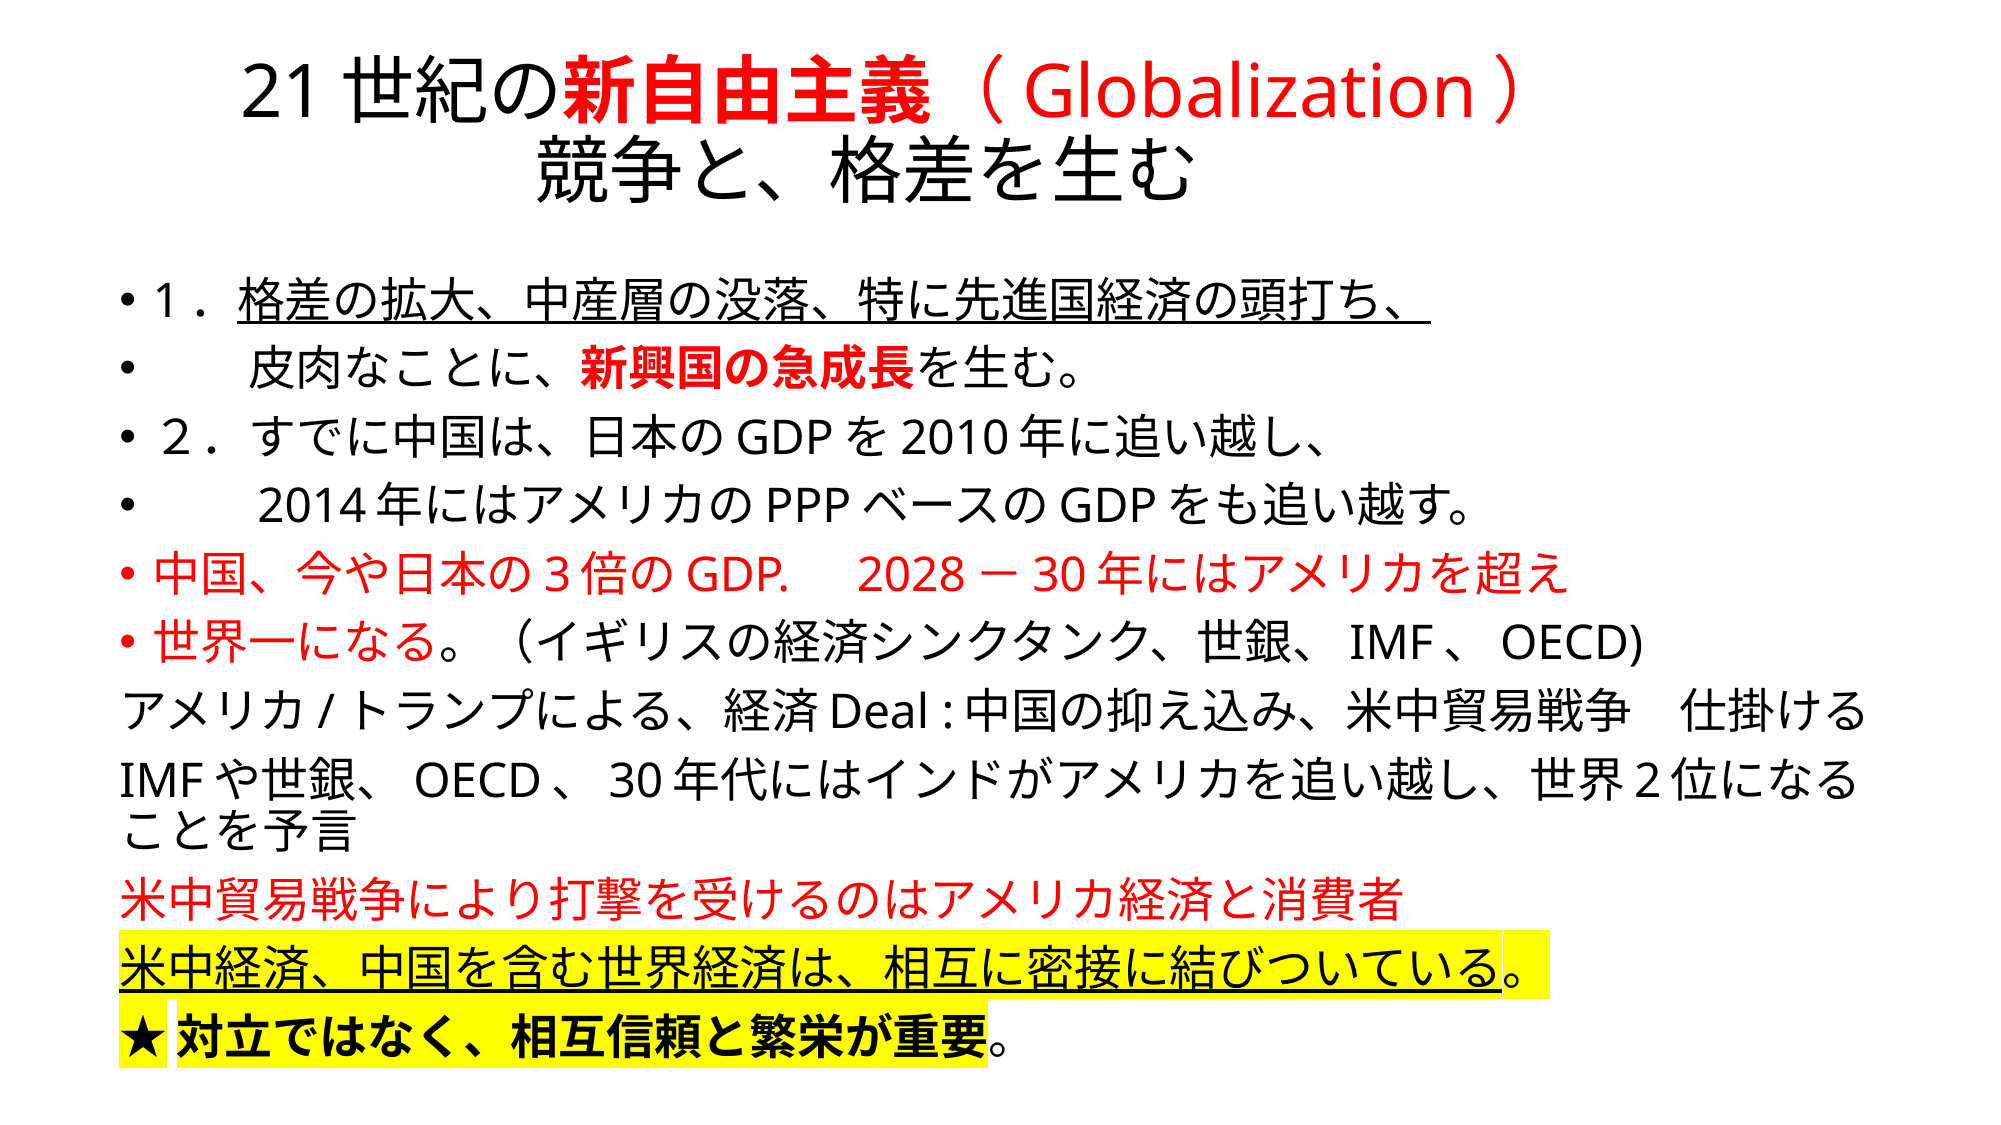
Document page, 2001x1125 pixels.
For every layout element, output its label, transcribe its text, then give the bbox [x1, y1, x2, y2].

title 21世紀の新自由主義（Globalization） 競争と、格差を生む [225, 45, 1800, 221]
list 1．格差の拡大、中産層の没落、特に先進国経済の頭打ち、 皮肉なことに、新興国の急成長を生む。 ２．すでに中国は、日本のGDPを2010年に追い越し、 2014年にはアメリカのPPPベースのGDPをも追い越す。 中国、今や日本の3倍のGDP. 2028－30年にはアメリカを超え 世界一になる。（イギリスの経済シンクタンク、世銀、IMF、OECD) アメリカ/トランプによる、経済Deal :中国の抑え込み、米中貿易戦争 仕掛ける IMFや世銀、OECD、30年代にはインドがアメリカを追い越し、世界2位になることを予言 米中貿易戦争により打撃を受けるのはアメリカ経済と消費者 米中経済、中国を含む世界経済は、相互に密接に結びついている。 ★対立ではなく、相互信頼と繁栄が重要。 [104, 268, 1890, 1098]
